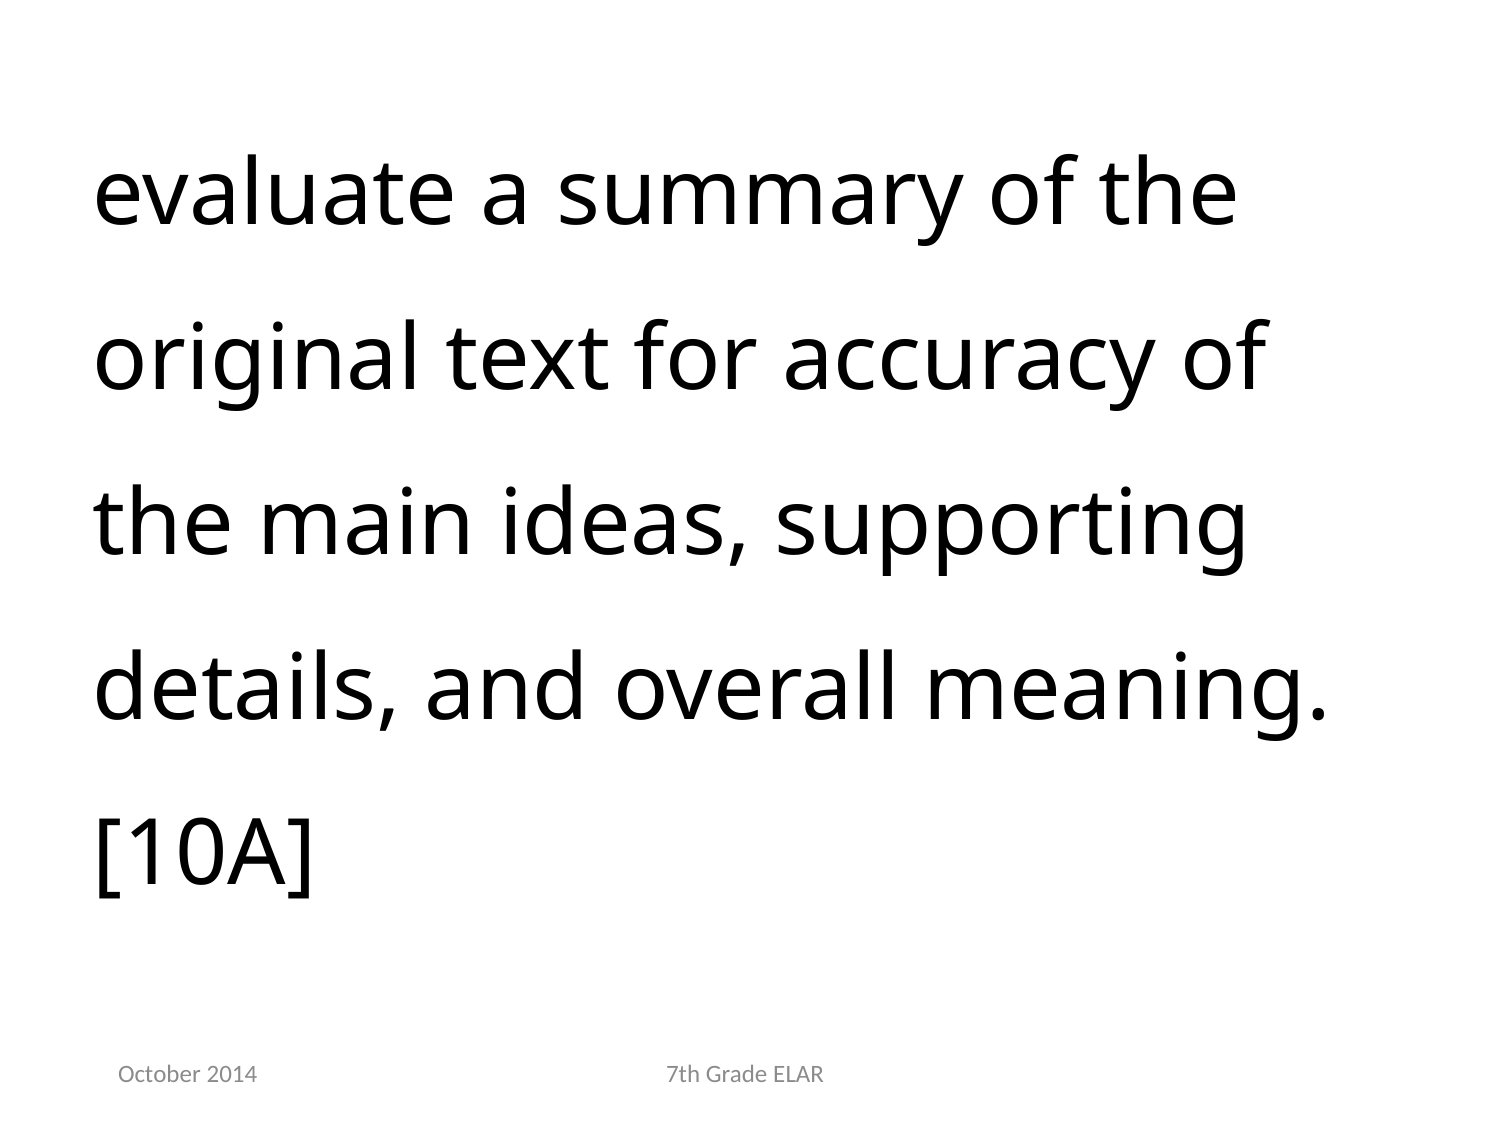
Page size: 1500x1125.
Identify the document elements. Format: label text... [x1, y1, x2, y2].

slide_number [103, 1042, 441, 1103]
subtitle evaluate a summary of the original text for accuracy of the main ideas, supporting details, and overall meaning.[10A] [78, 70, 1429, 1014]
footer 7th Grade ELAR [492, 1042, 999, 1103]
